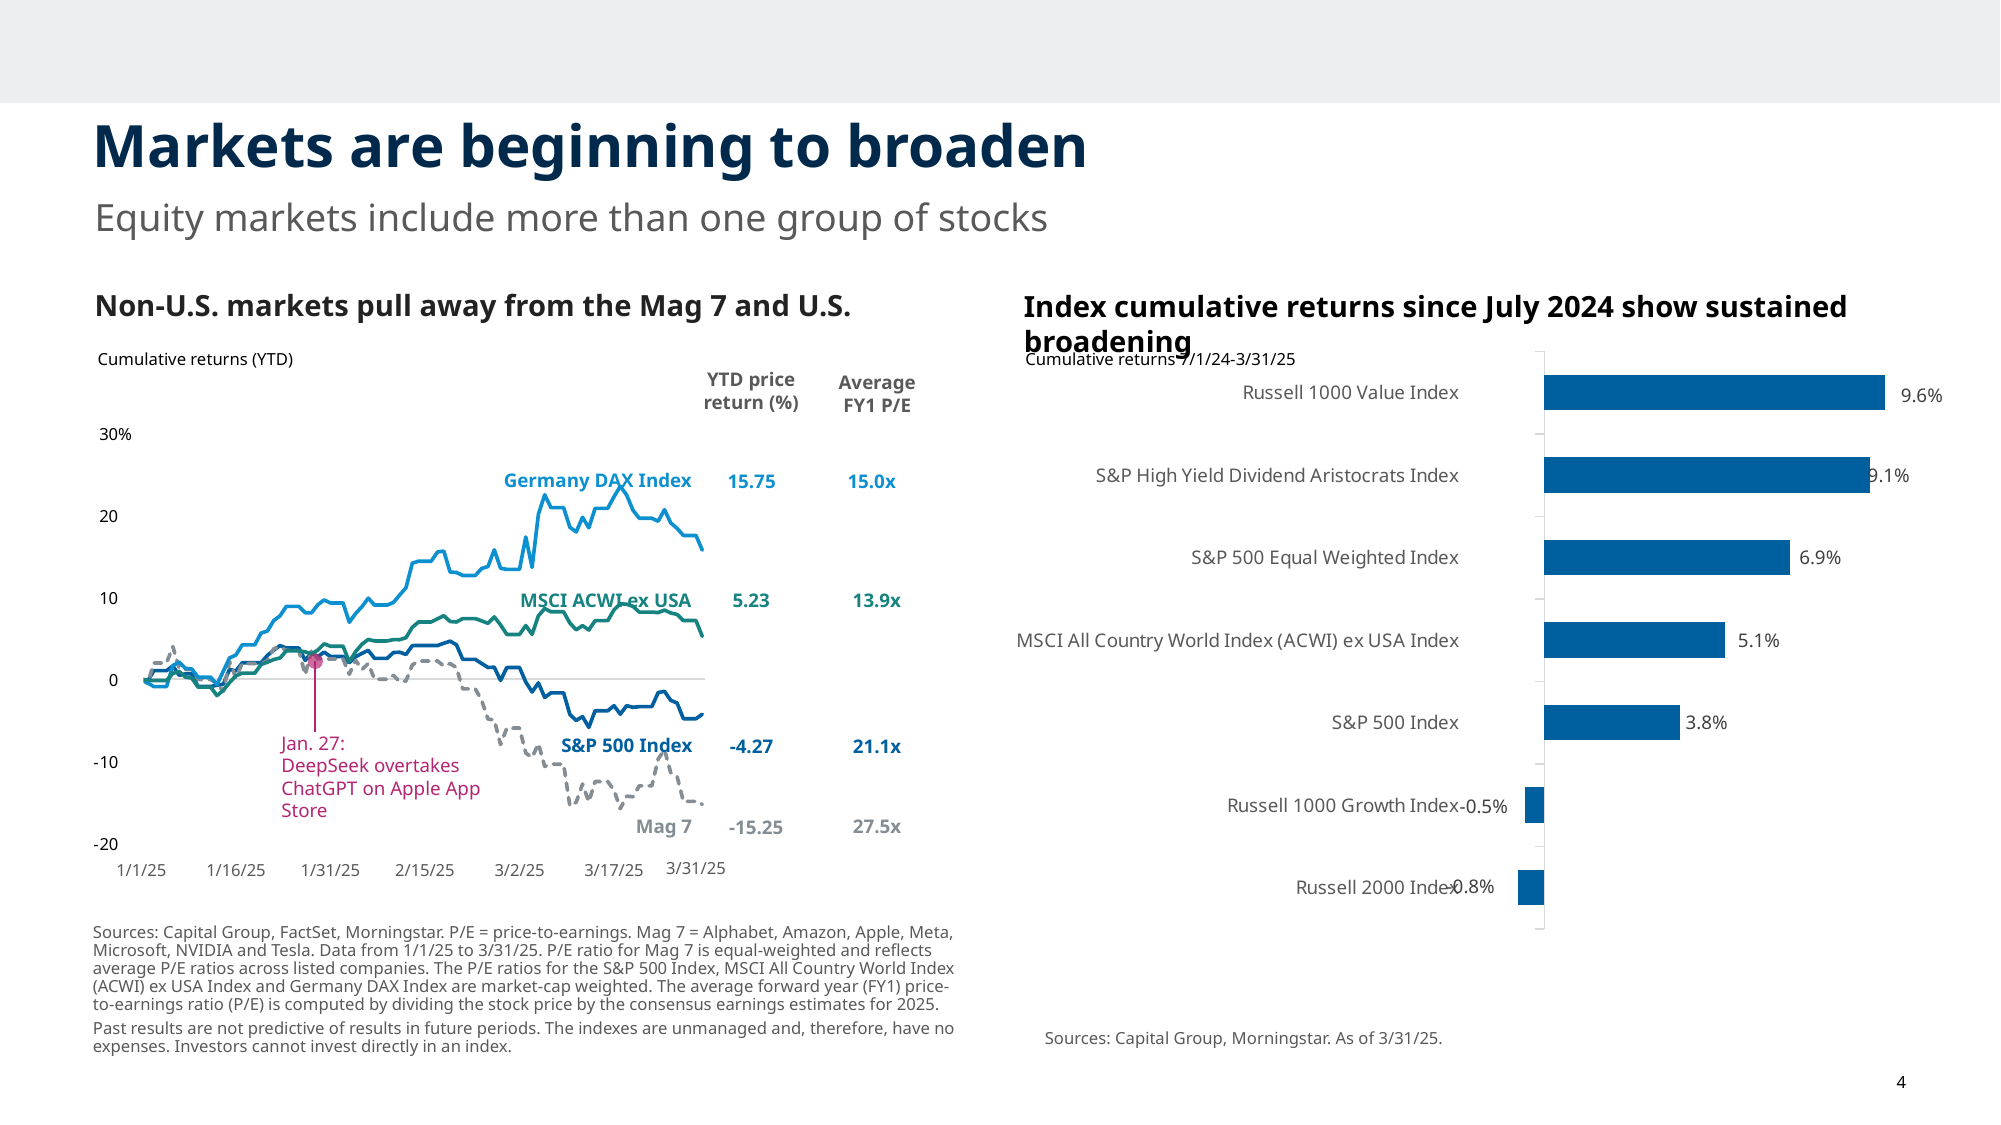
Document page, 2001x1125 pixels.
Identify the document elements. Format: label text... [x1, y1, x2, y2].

text_box 5.23 [726, 588, 776, 612]
title Markets are beginning to broaden [93, 113, 1905, 179]
text_box Non-U.S. markets pull away from the Mag 7 and U.S. [94, 287, 970, 323]
text_box 27.5x [852, 815, 902, 838]
text_box Cumulative returns (YTD) [83, 333, 314, 376]
text_box YTD price return (%) [691, 367, 812, 413]
text_box Index cumulative returns since July 2024 show sustained broadening [1023, 288, 1968, 328]
text_box Average FY1 P/E [825, 370, 929, 416]
chart [1012, 328, 1973, 990]
list Equity markets include more than one group of stocks [93, 192, 1908, 288]
text_box -15.25 [726, 815, 786, 838]
text_box Sources: Capital Group, FactSet, Morningstar. P/E = price-to-earnings. Mag 7 = Alphabet, Amazon, Apple, Meta, Microsoft, NVIDIA and Tesla. Data from 1/1/25 to 3/31/25. P/E ratio for Mag 7 is equal-weighted and reflects average P/E ratios across listed companies. The P/E ratios for the S&P 500 Index, MSCI All Country World Index (ACWI) ex USA Index and Germany DAX Index are market-cap weighted. The average forward year (FY1) price-to-earnings ratio (P/E) is computed by dividing the stock price by the consensus earnings estimates for 2025. Past results are not predictive of results in future periods. The indexes are unmanaged and, therefore, have no expenses. Investors cannot invest directly in an index. [93, 924, 970, 1057]
text_box 13.9x [852, 588, 902, 611]
text_box 21.1x [852, 734, 902, 758]
text_box -4.27 [726, 734, 777, 758]
slide_number 4 [1788, 1073, 1907, 1096]
text_box 15.75 [721, 470, 782, 493]
chart [80, 381, 719, 892]
text_box 3/31/25 [719, 858, 757, 879]
text_box 15.0x [846, 469, 897, 493]
text_box Sources: Capital Group, Morningstar. As of 3/31/25. [1029, 1020, 2000, 1056]
